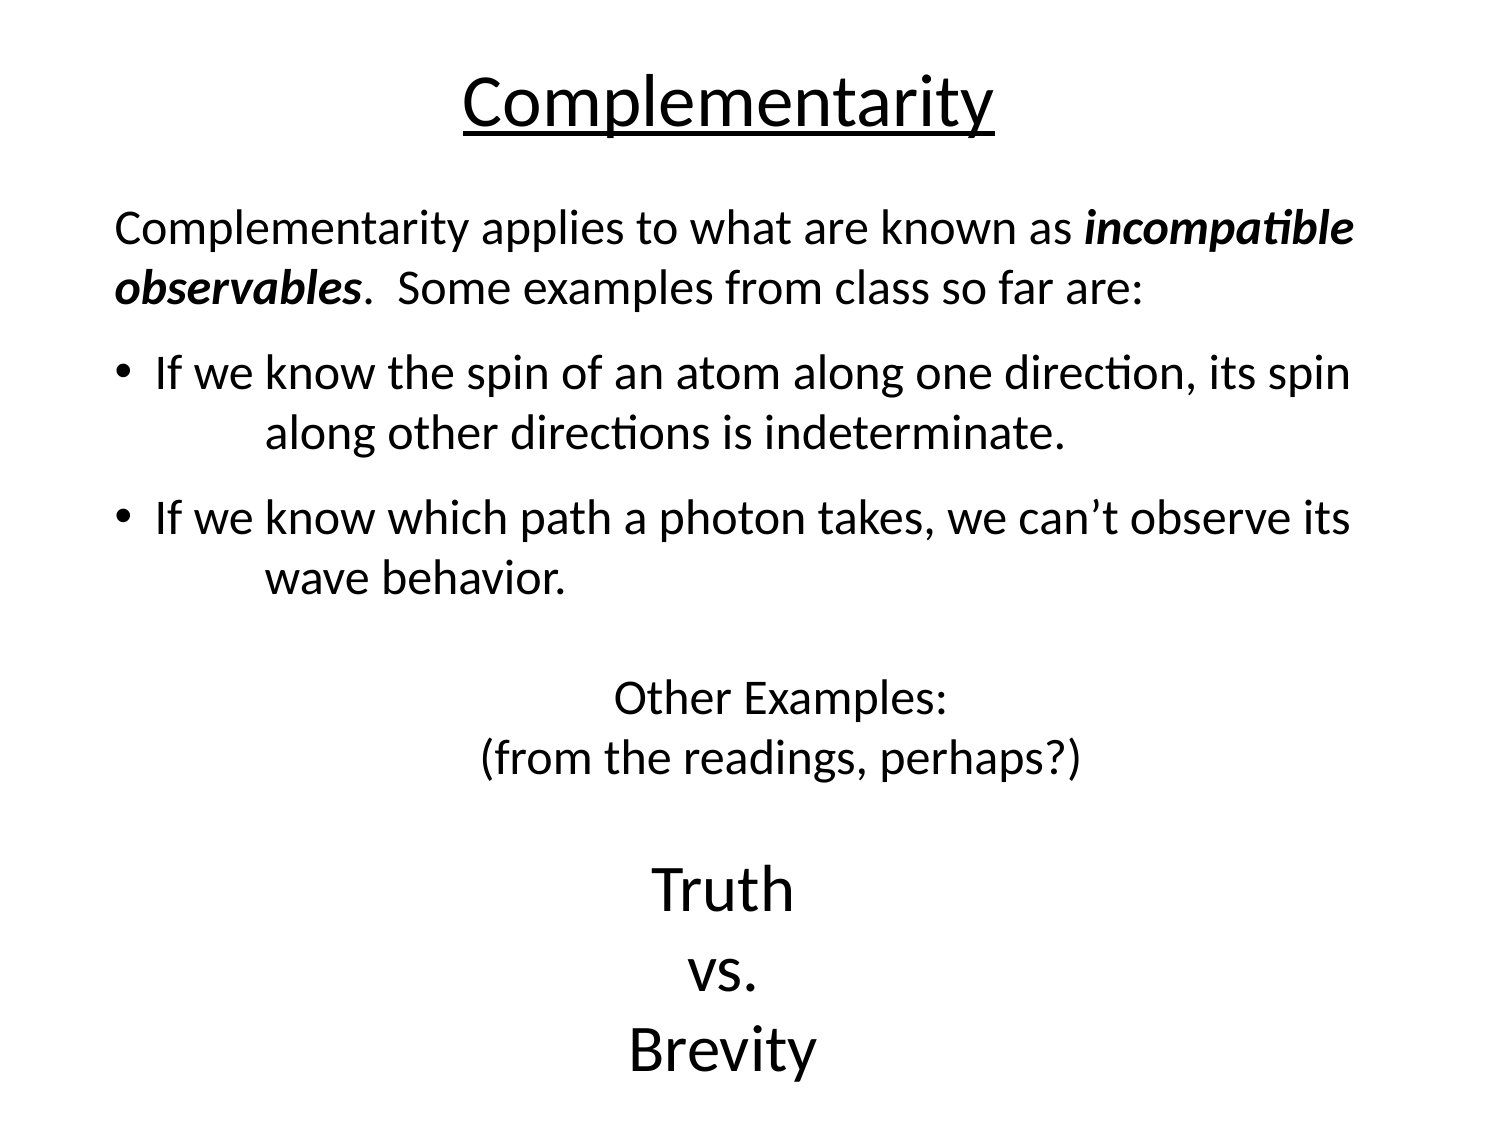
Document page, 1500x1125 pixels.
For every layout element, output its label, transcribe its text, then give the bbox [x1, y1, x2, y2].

text_box Complementarity [448, 43, 1011, 149]
text_box Complementarity applies to what are known as incompatible observables. Some examples from class so far are: If we know the spin of an atom along one direction, its spin along other directions is indeterminate. If we know which path a photon takes, we can’t observe its wave behavior. Other Examples: (from the readings, perhaps?) [99, 187, 1463, 793]
text_box Truth vs. Brevity [613, 837, 833, 1093]
